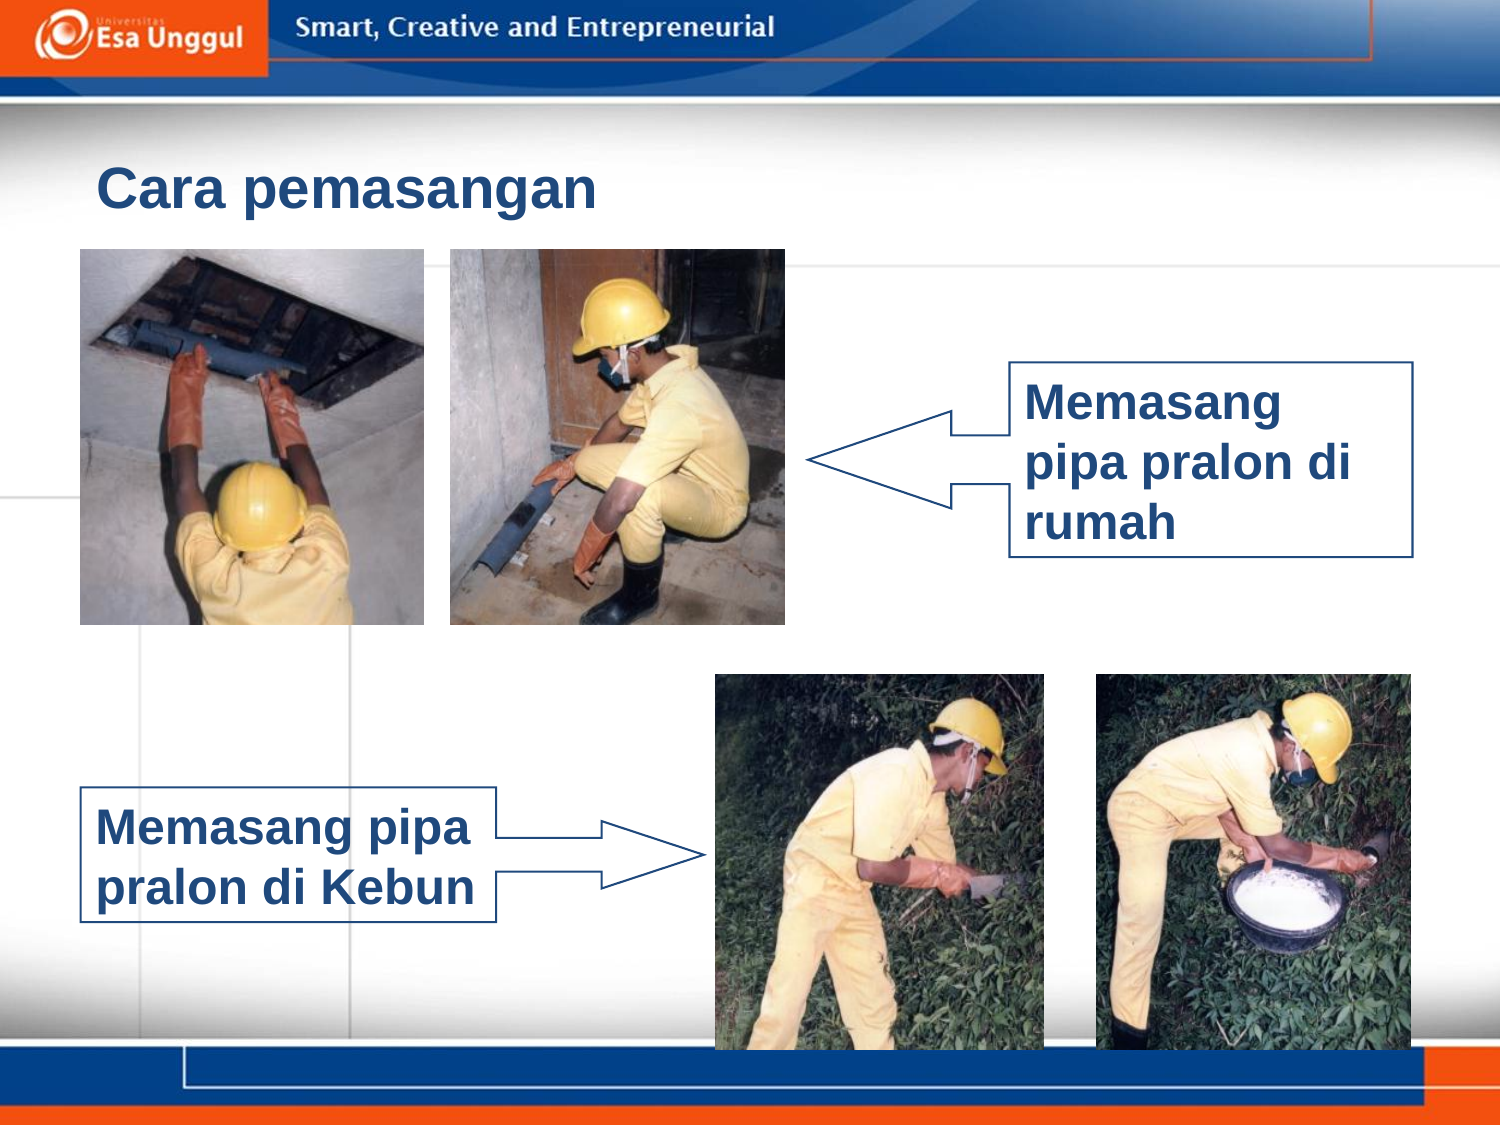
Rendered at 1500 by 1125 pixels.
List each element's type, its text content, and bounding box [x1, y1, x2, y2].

picture [0, 0, 1500, 1125]
text_box Cara pemasangan [81, 143, 614, 228]
text_box Memasang pipa pralon di rumah [808, 362, 1413, 558]
text_box Memasang pipa pralon di Kebun [80, 787, 704, 923]
